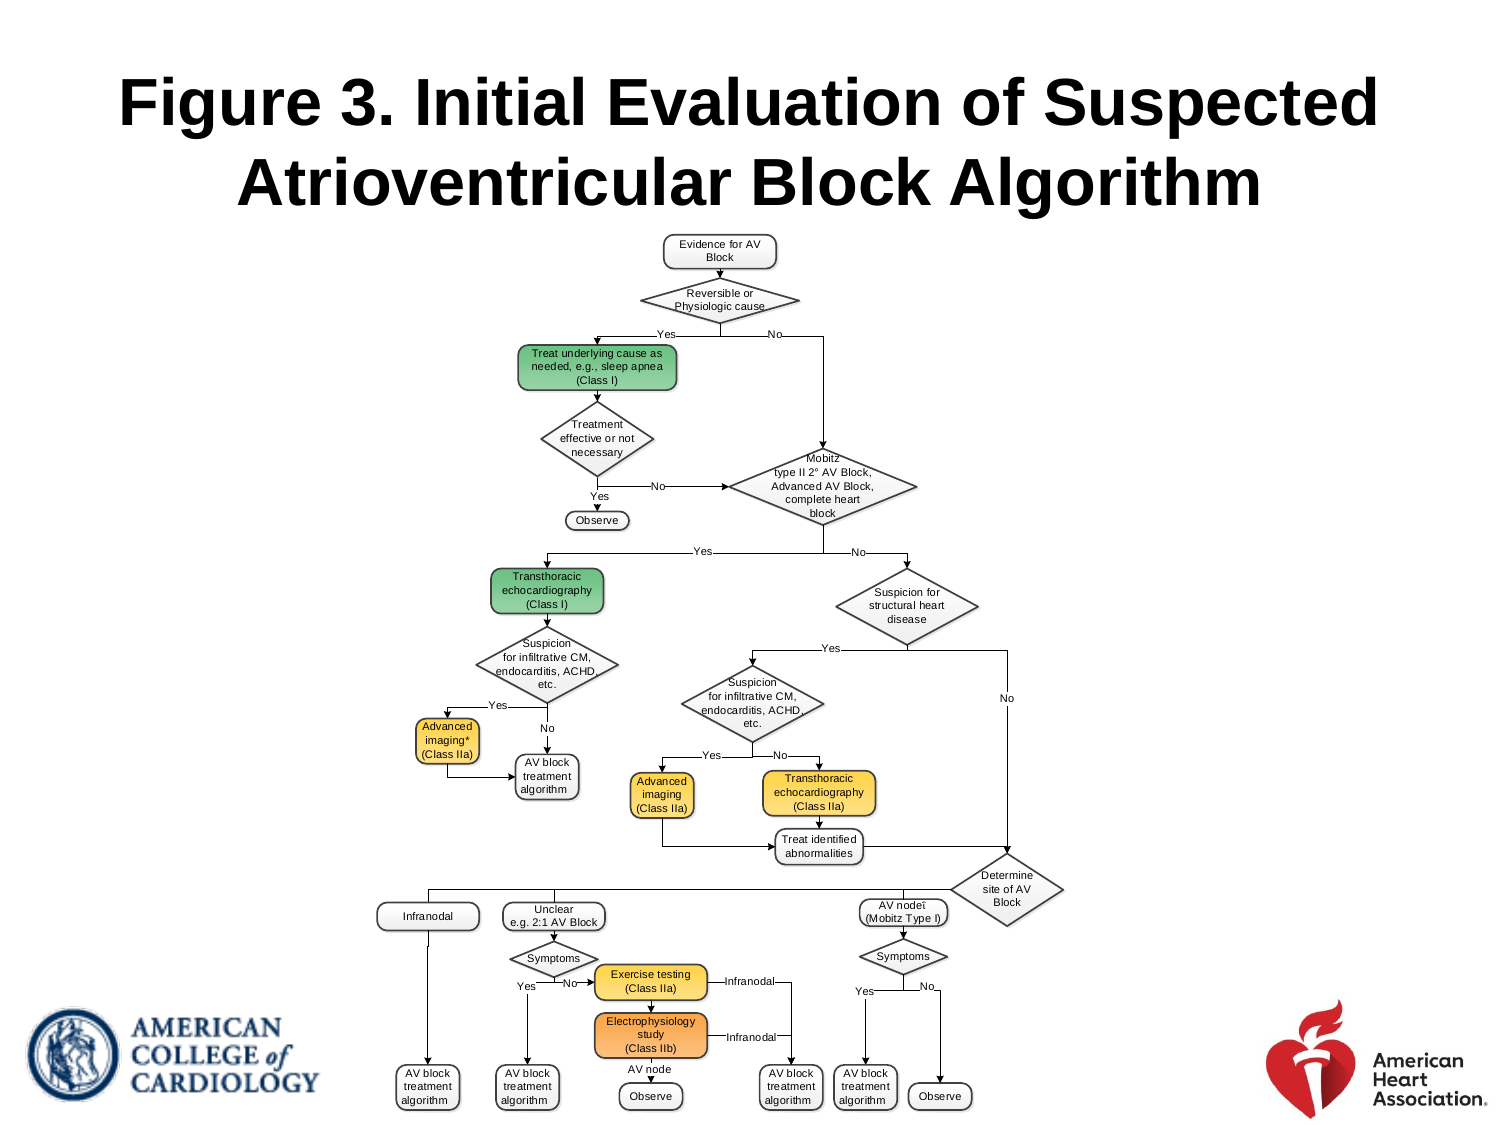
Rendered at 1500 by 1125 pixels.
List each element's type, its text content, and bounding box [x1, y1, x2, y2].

picture [1262, 994, 1494, 1125]
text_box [374, 232, 1067, 1113]
picture [24, 1005, 323, 1104]
title Figure 3. Initial Evaluation of Suspected Atrioventricular Block Algorithm [75, 45, 1425, 233]
